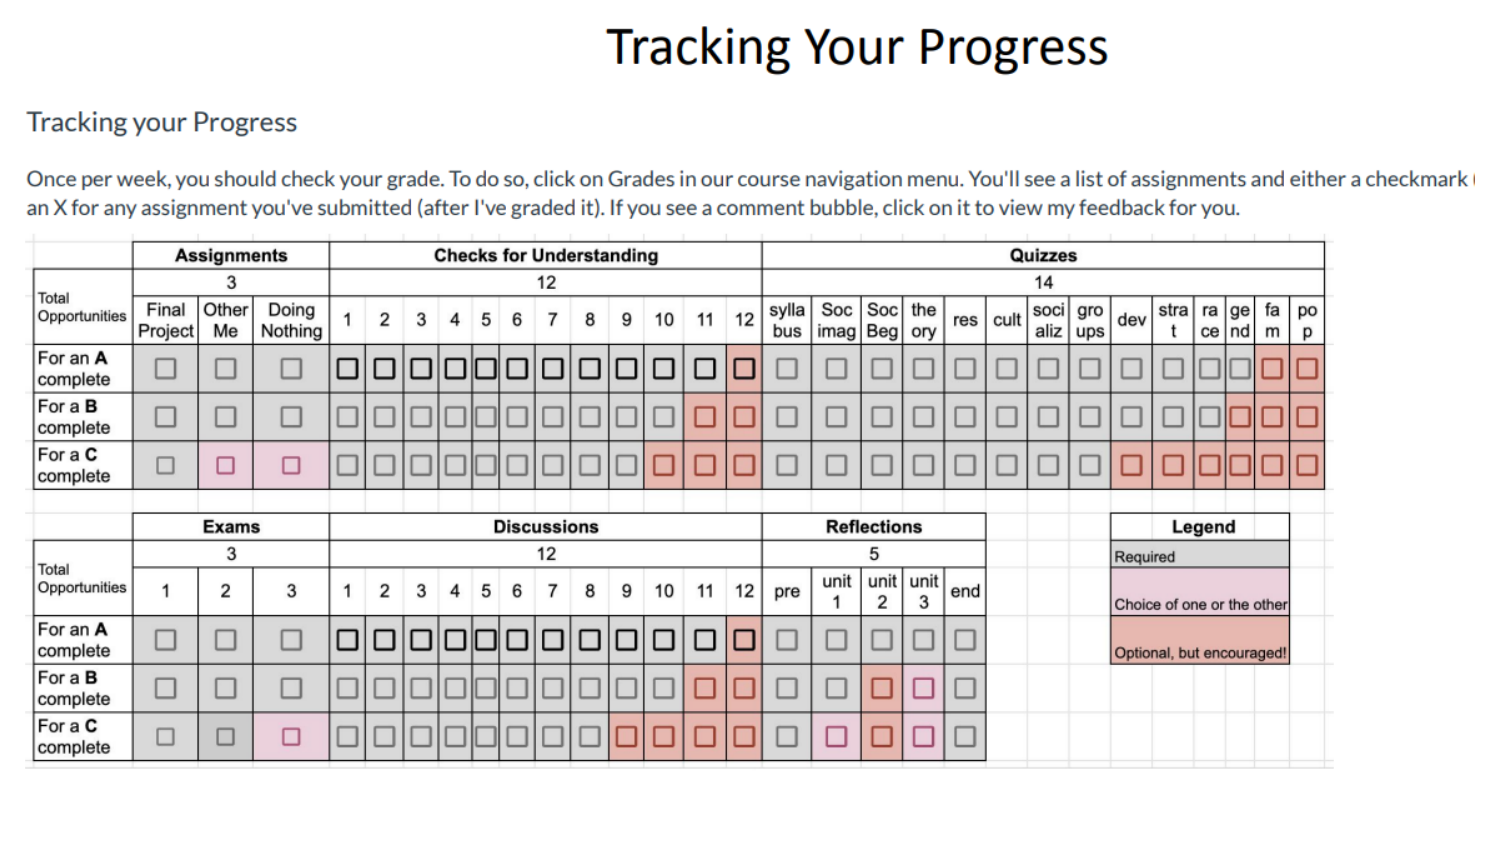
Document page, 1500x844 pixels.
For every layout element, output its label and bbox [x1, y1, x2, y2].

picture [24, 24, 1476, 781]
